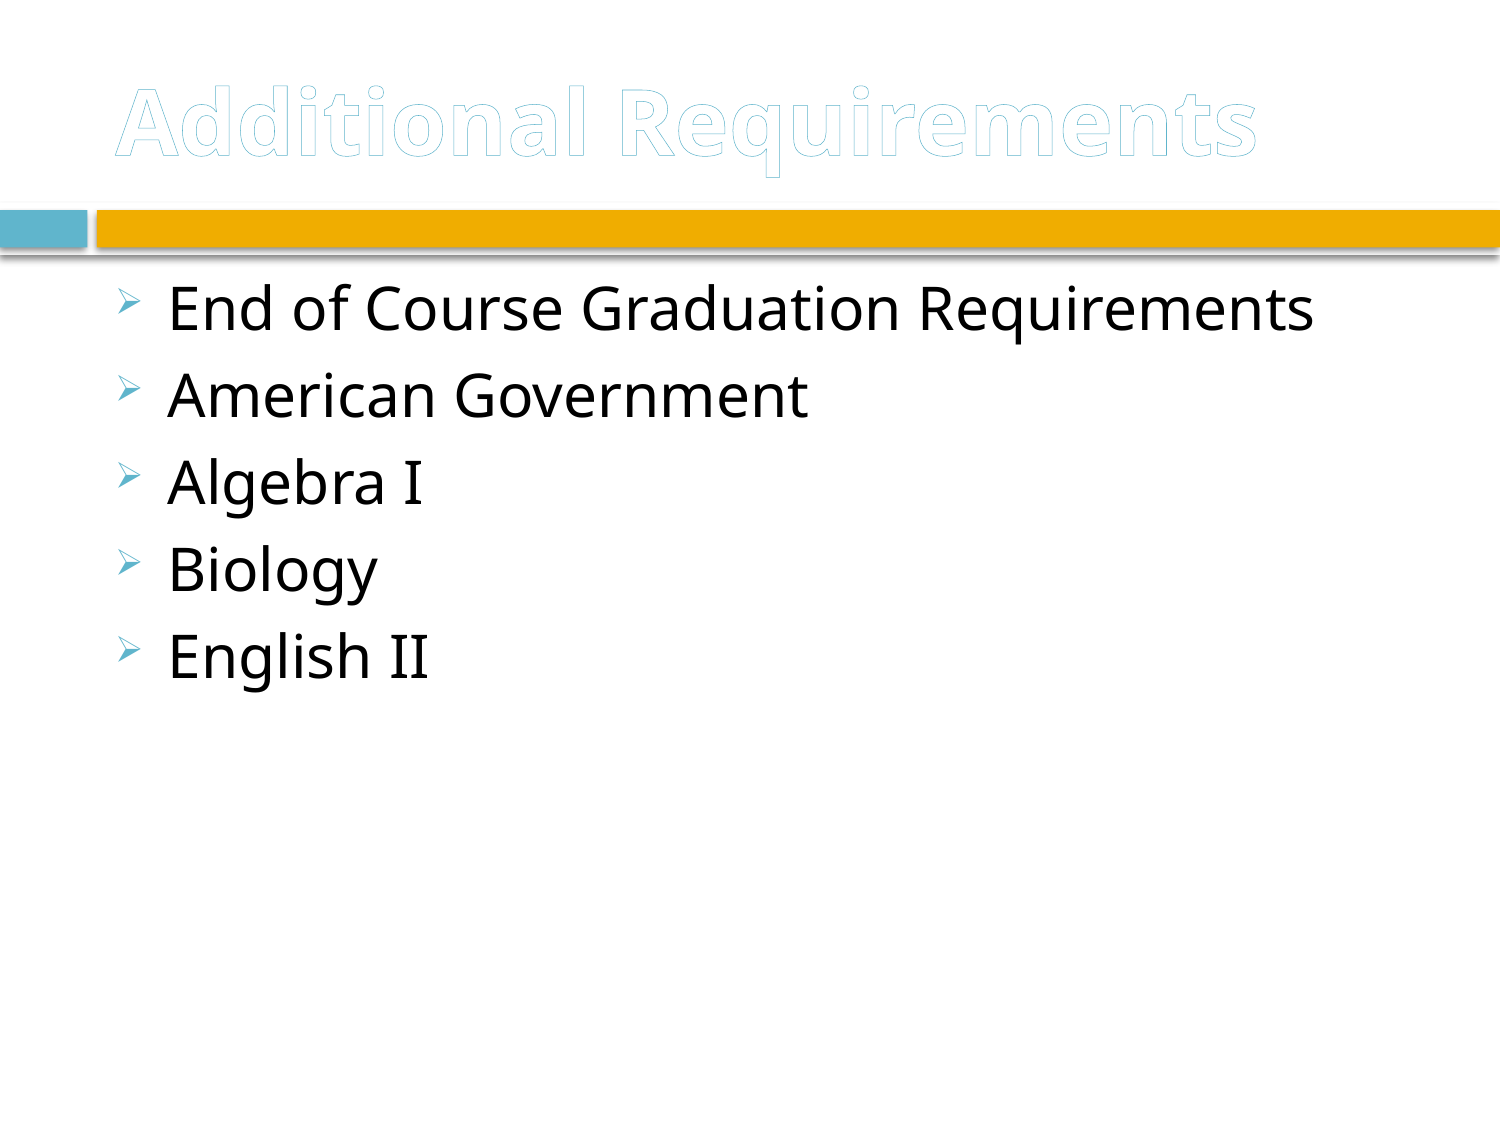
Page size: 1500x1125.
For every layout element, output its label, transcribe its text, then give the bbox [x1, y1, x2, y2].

list End of Course Graduation Requirements American Government Algebra I Biology English II [100, 262, 1438, 1000]
title Additional Requirements [100, 37, 1438, 200]
